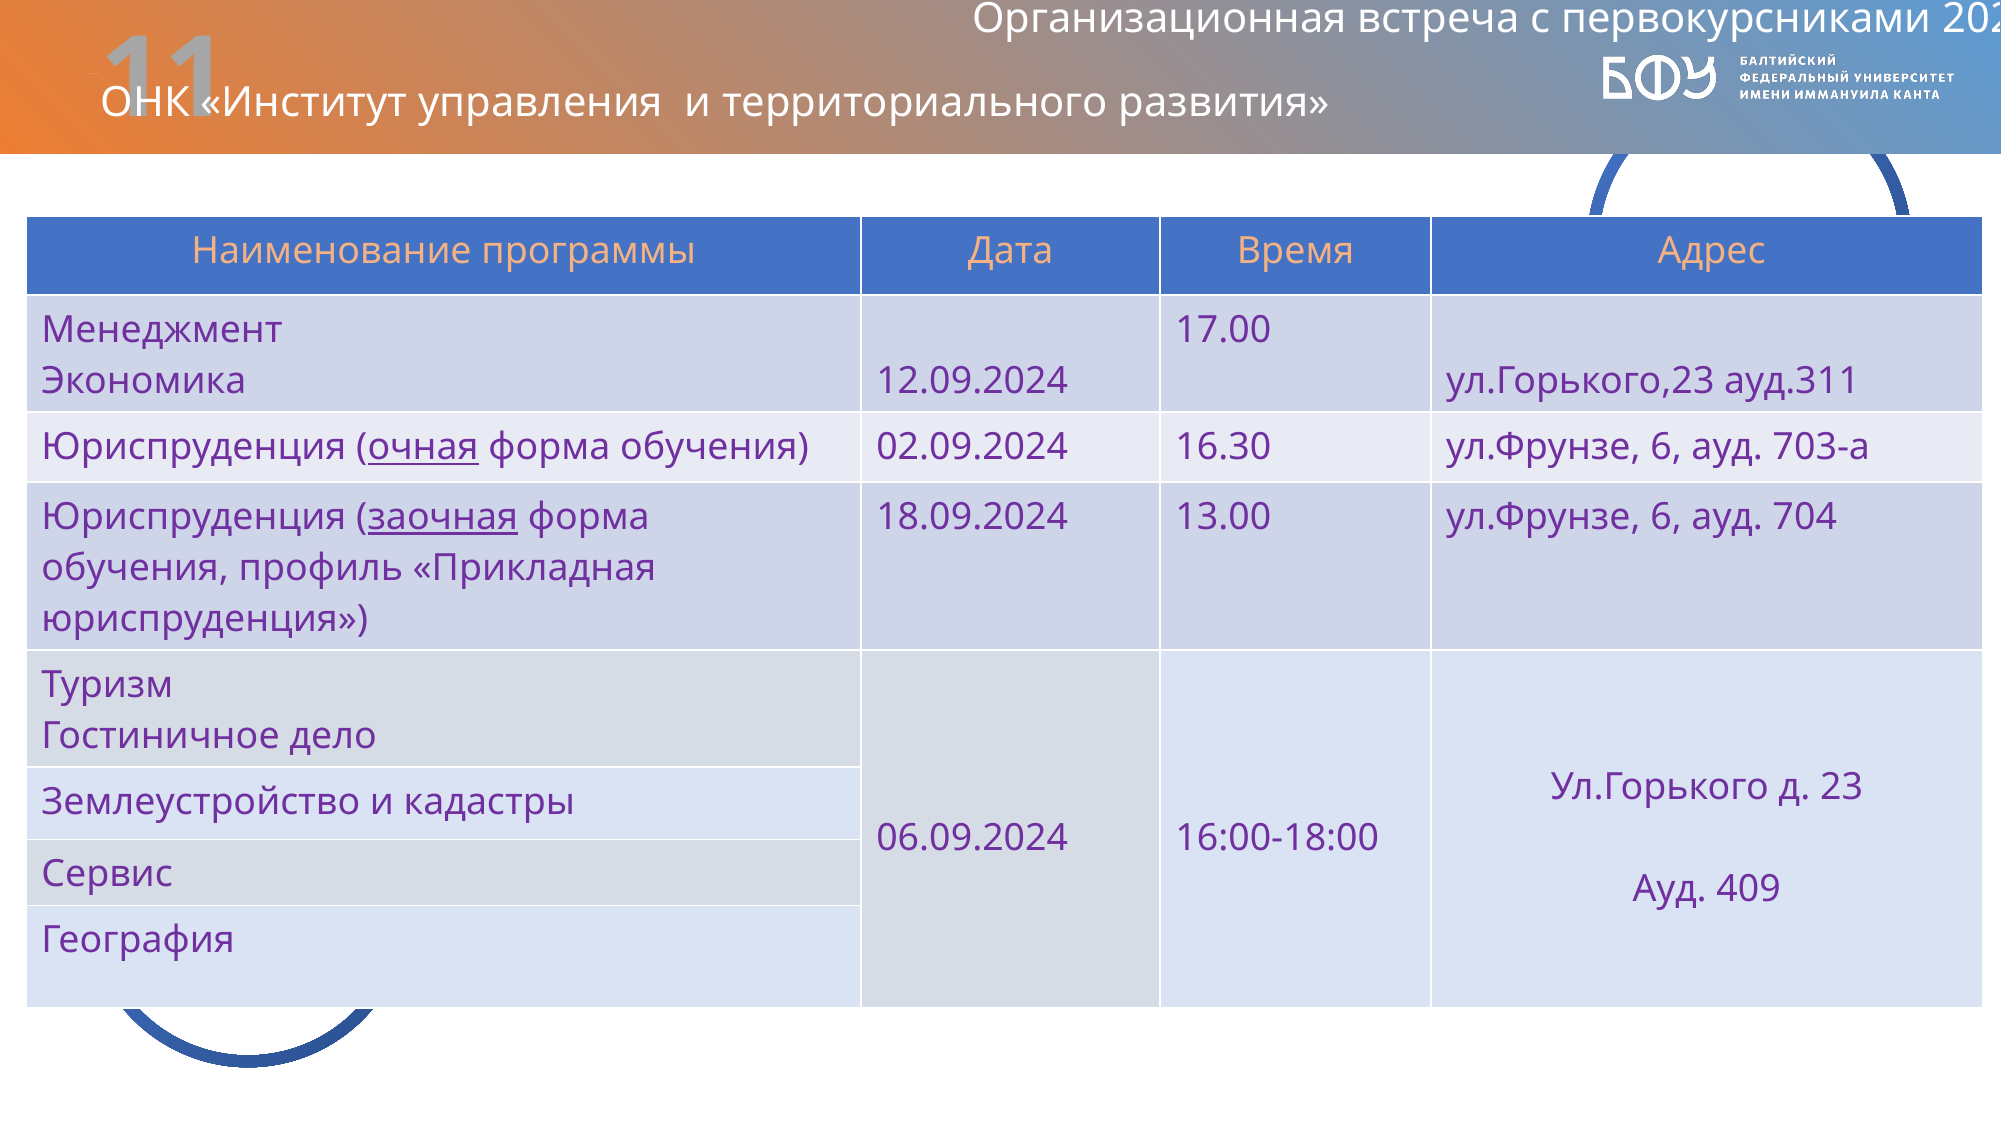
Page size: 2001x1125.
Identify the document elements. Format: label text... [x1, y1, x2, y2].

table_cell Юриспруденция (заочная форма обучения, профиль «Прикладная юриспруденция») [27, 483, 860, 649]
table_cell Ул.Горького д. 23 Ауд. 409 [1432, 651, 1982, 1007]
table_cell 06.09.2024 [862, 651, 1159, 1007]
table_cell 16:00-18:00 [1161, 651, 1430, 1007]
table_cell ул.Фрунзе, 6, ауд. 704 [1432, 483, 1982, 649]
table_cell Юриспруденция (очная форма обучения) [27, 413, 860, 481]
table_cell Сервис [27, 840, 860, 905]
table_cell 02.09.2024 [862, 413, 1159, 481]
table_header Дата [862, 252, 1159, 294]
table_cell Туризм Гостиничное дело [27, 651, 860, 766]
table_cell Менеджмент Экономика [27, 296, 860, 411]
table_cell 17.00 [1161, 296, 1430, 411]
text_box [122, 1009, 374, 1069]
table_cell 16.30 [1161, 413, 1430, 481]
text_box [0, 0, 2000, 252]
table_header Наименование программы [27, 252, 860, 294]
table_header Адрес [1432, 252, 1982, 294]
table_header Время [1161, 252, 1430, 294]
table_cell Землеустройство и кадастры [27, 768, 860, 839]
table_cell 12.09.2024 [862, 296, 1159, 411]
table_cell 13.00 [1161, 483, 1430, 649]
table_cell ул.Фрунзе, 6, ауд. 703-а [1432, 413, 1982, 481]
table_cell 18.09.2024 [862, 483, 1159, 649]
table_cell География [27, 906, 860, 1007]
table_cell ул.Горького,23 ауд.311 [1432, 296, 1982, 411]
